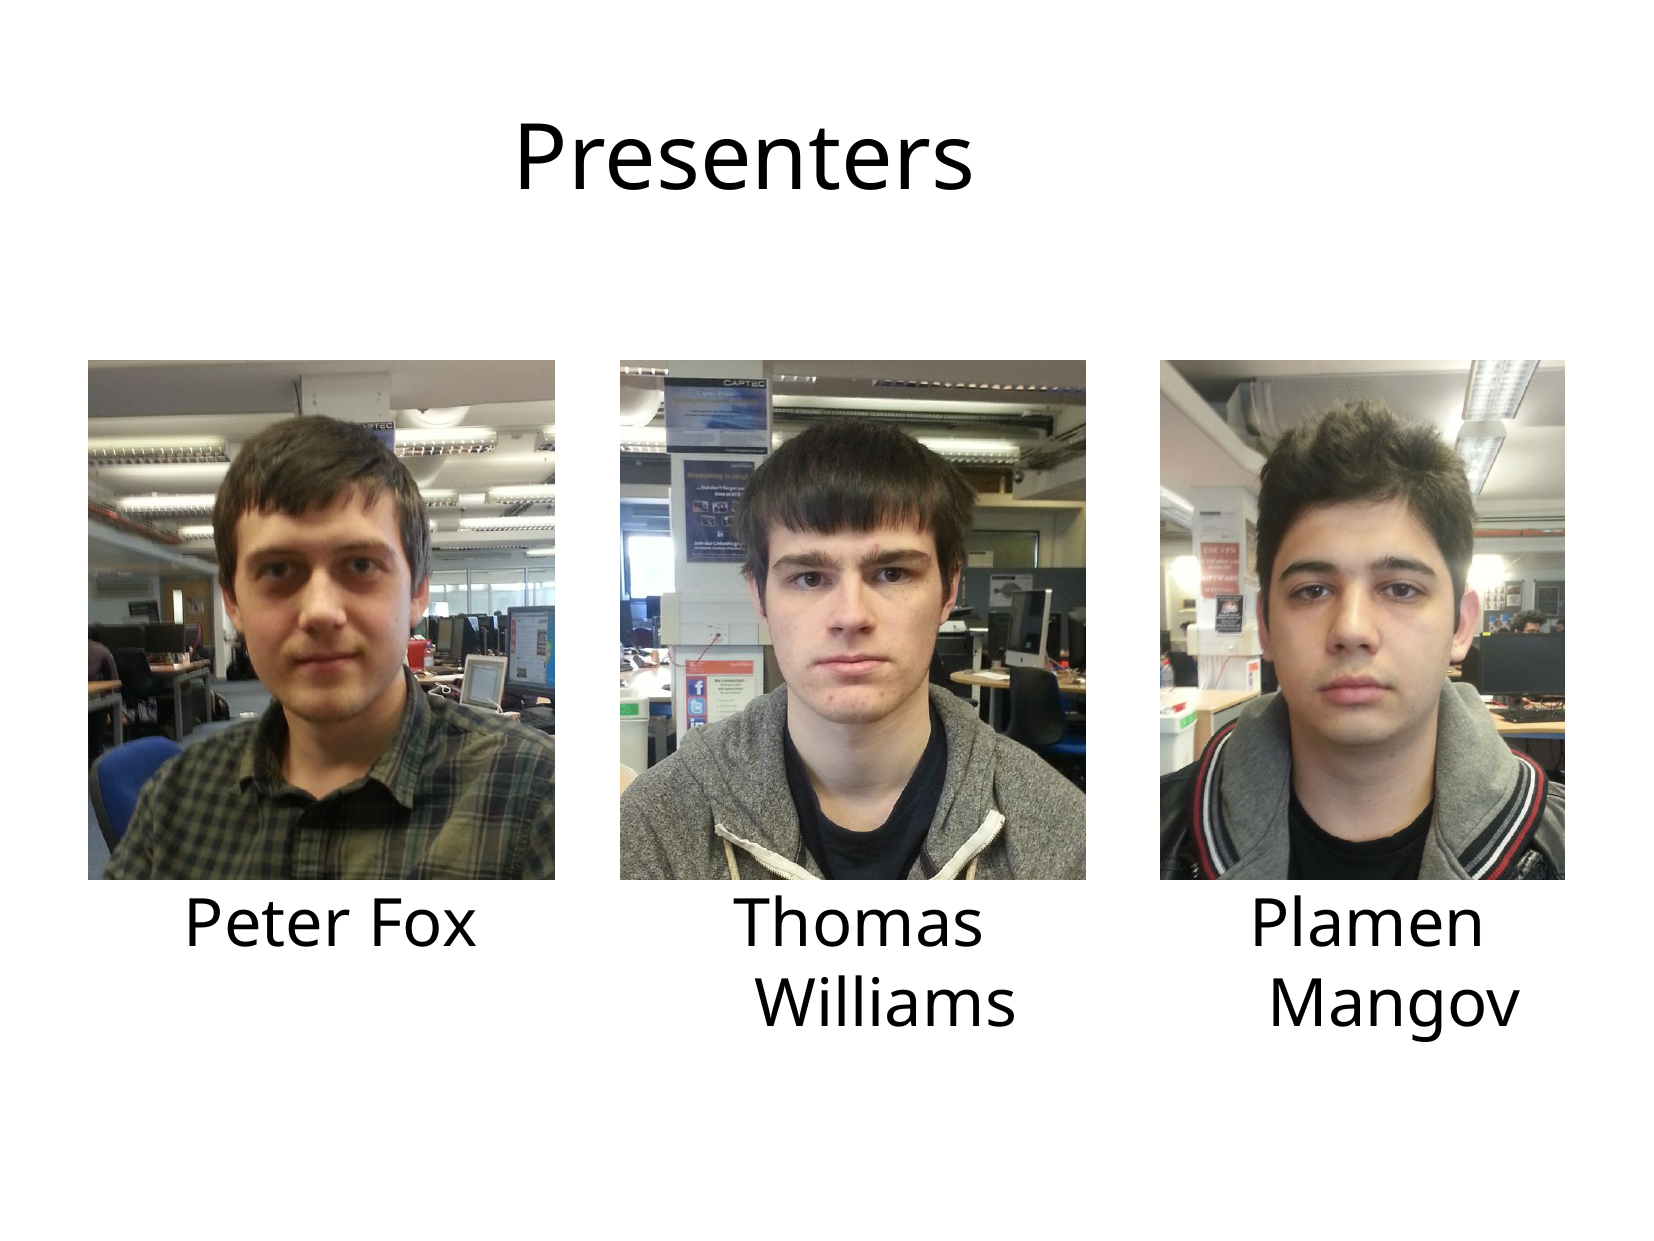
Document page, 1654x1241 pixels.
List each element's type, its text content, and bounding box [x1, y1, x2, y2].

list Peter Fox [91, 887, 552, 945]
list Thomas Williams [590, 888, 1110, 945]
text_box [88, 360, 1566, 880]
text_box Plamen Mangov [1110, 879, 1608, 945]
title Presenters [0, 49, 1489, 257]
